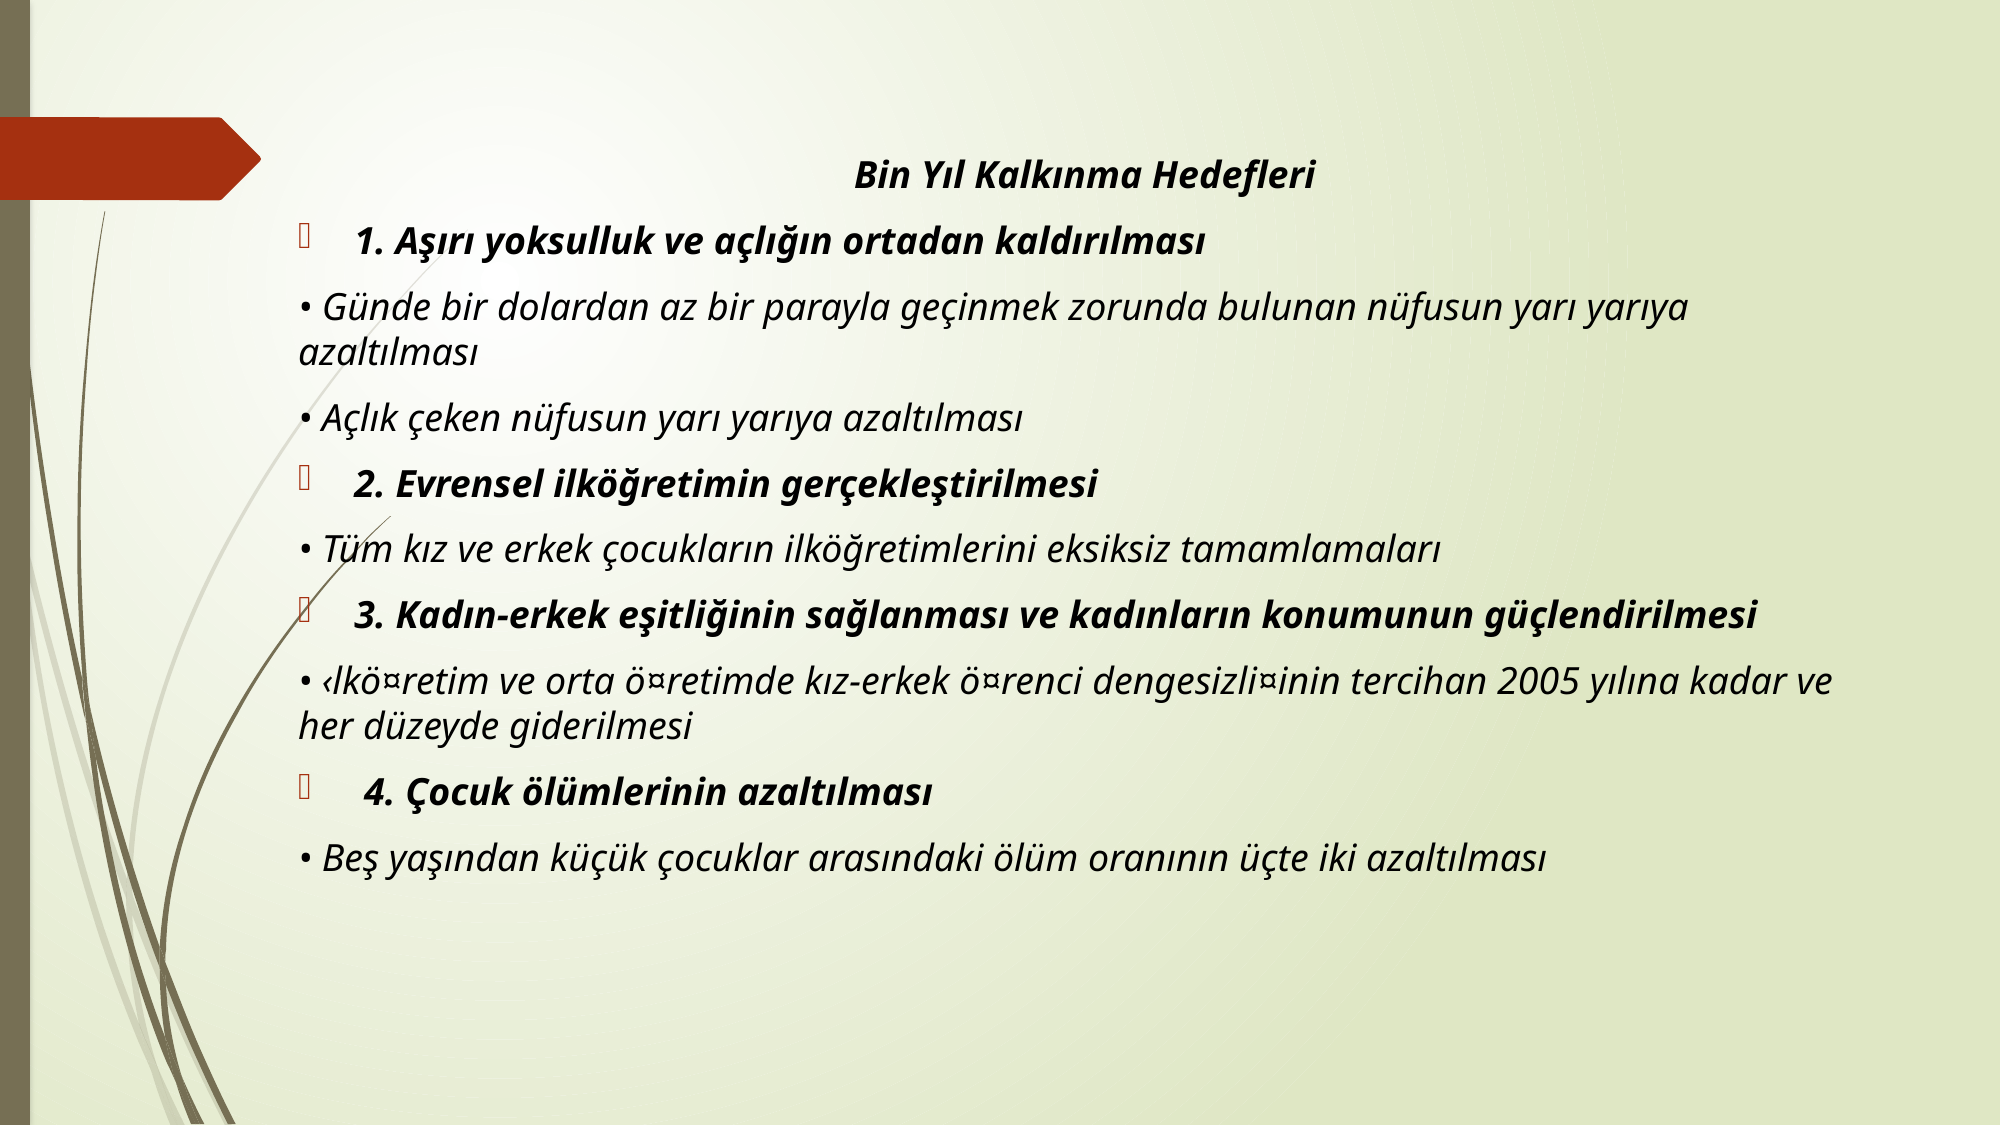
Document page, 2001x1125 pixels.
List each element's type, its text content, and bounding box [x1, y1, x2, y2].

list Bin Yıl Kalkınma Hedefleri 1. Aşırı yoksulluk ve açlığın ortadan kaldırılması • Günde bir dolardan az bir parayla geçinmek zorunda bulunan nüfusun yarı yarıya azaltılması • Açlık çeken nüfusun yarı yarıya azaltılması 2. Evrensel ilköğretimin gerçekleştirilmesi • Tüm kız ve erkek çocukların ilköğretimlerini eksiksiz tamamlamaları 3. Kadın-erkek eşitliğinin sağlanması ve kadınların konumunun güçlendirilmesi • ‹lkö¤retim ve orta ö¤retimde kız-erkek ö¤renci dengesizli¤inin tercihan 2005 yılına kadar ve her düzeyde giderilmesi 4. Çocuk ölümlerinin azaltılması • Beş yaşından küçük çocuklar arasındaki ölüm oranının üçte iki azaltılması [283, 143, 1888, 970]
